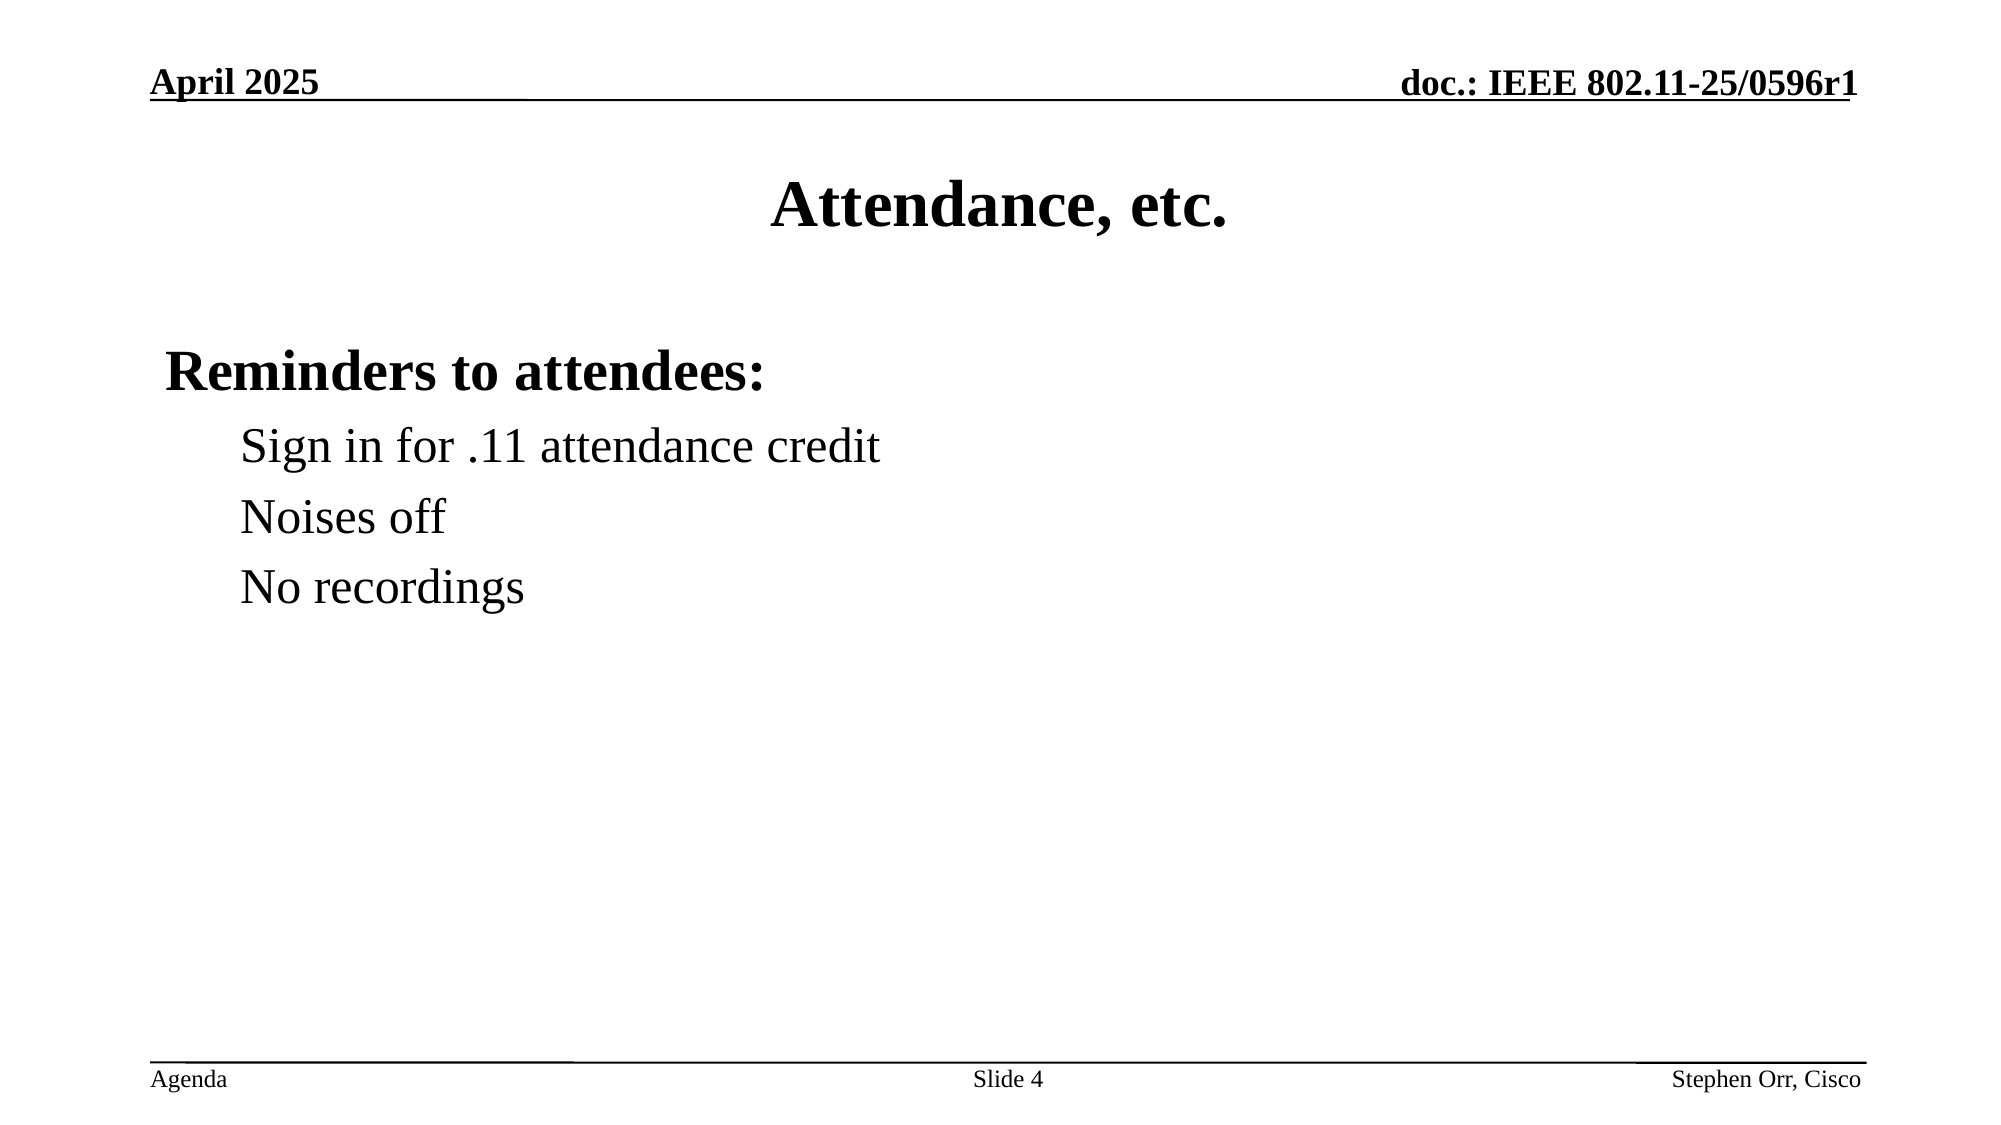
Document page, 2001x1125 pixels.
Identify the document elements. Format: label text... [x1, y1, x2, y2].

slide_number Slide 4 [950, 1061, 1067, 1123]
list Reminders to attendees: Sign in for .11 attendance credit Noises off No recordings [149, 324, 1850, 1000]
title Attendance, etc. [149, 112, 1850, 288]
